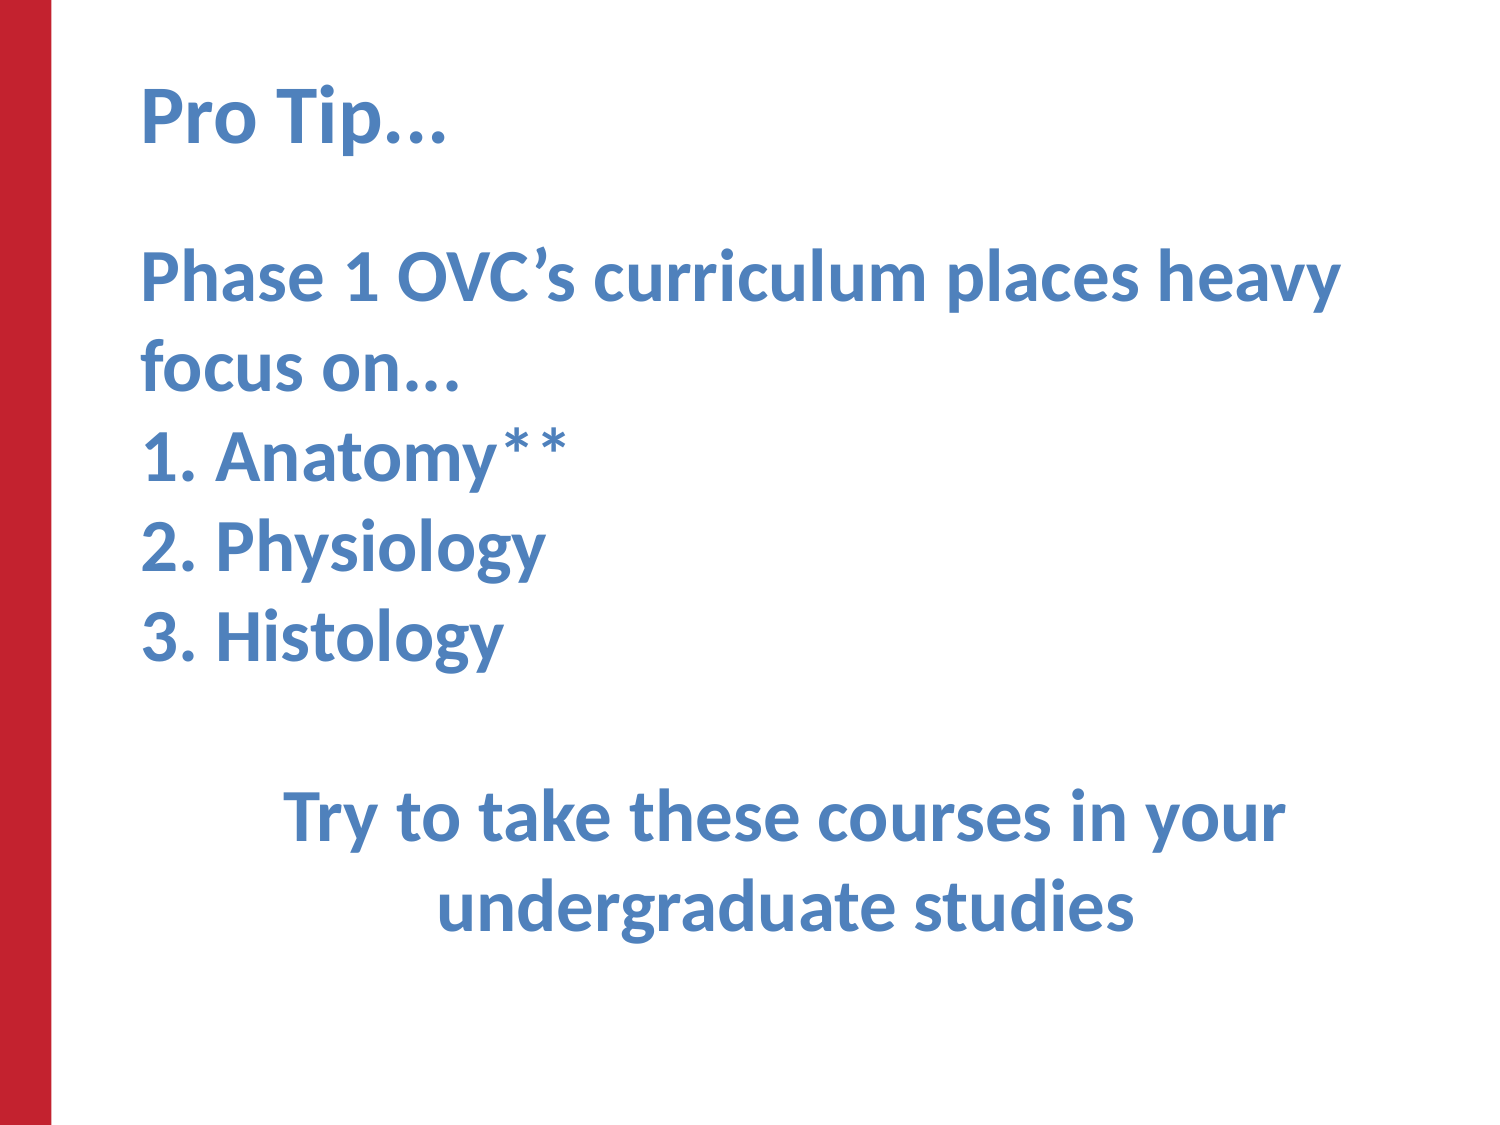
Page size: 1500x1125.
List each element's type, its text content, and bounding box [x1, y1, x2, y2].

title Pro Tip... [125, 45, 1375, 211]
list Phase 1 OVC’s curriculum places heavy focus on... Anatomy** Physiology Histology Try to take these courses in your undergraduate studies [125, 211, 1447, 959]
